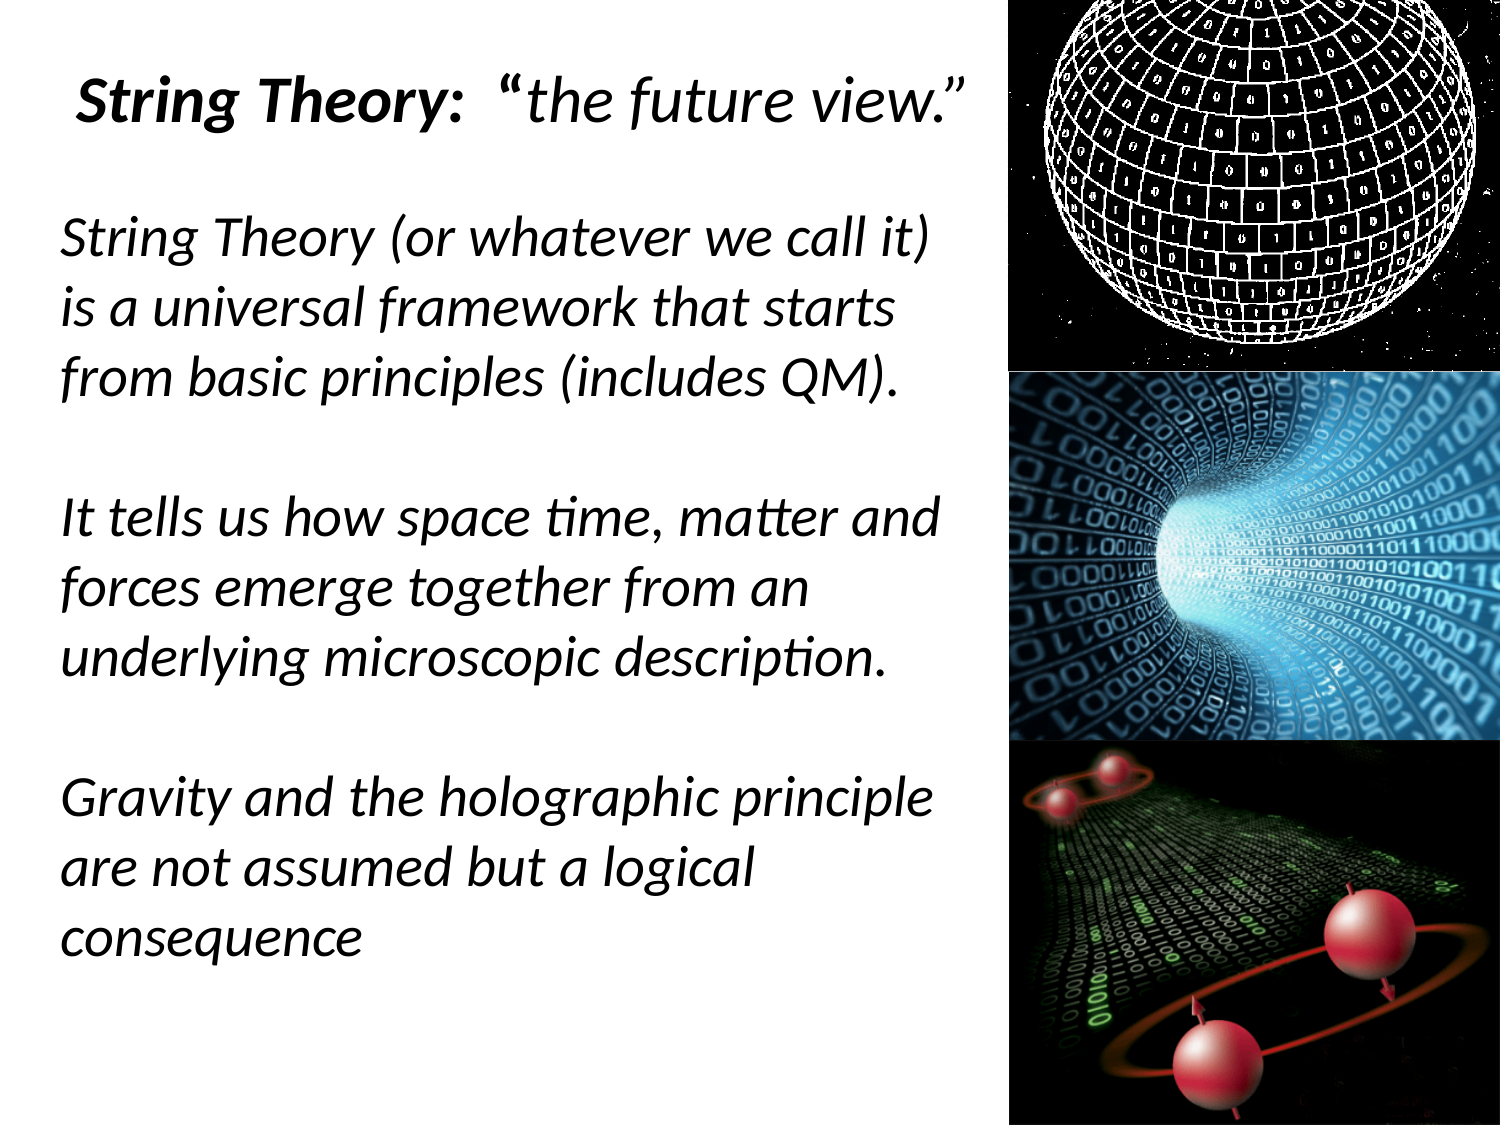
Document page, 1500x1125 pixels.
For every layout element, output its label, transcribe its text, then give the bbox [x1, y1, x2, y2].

picture [866, 0, 1500, 1125]
text_box String Theory (or whatever we call it) is a universal framework that starts from basic principles (includes QM). It tells us how space time, matter and forces emerge together from an underlying microscopic description. Gravity and the holographic principle are not assumed but a logical consequence [45, 190, 987, 976]
text_box String Theory: “the future view.” [62, 48, 861, 144]
